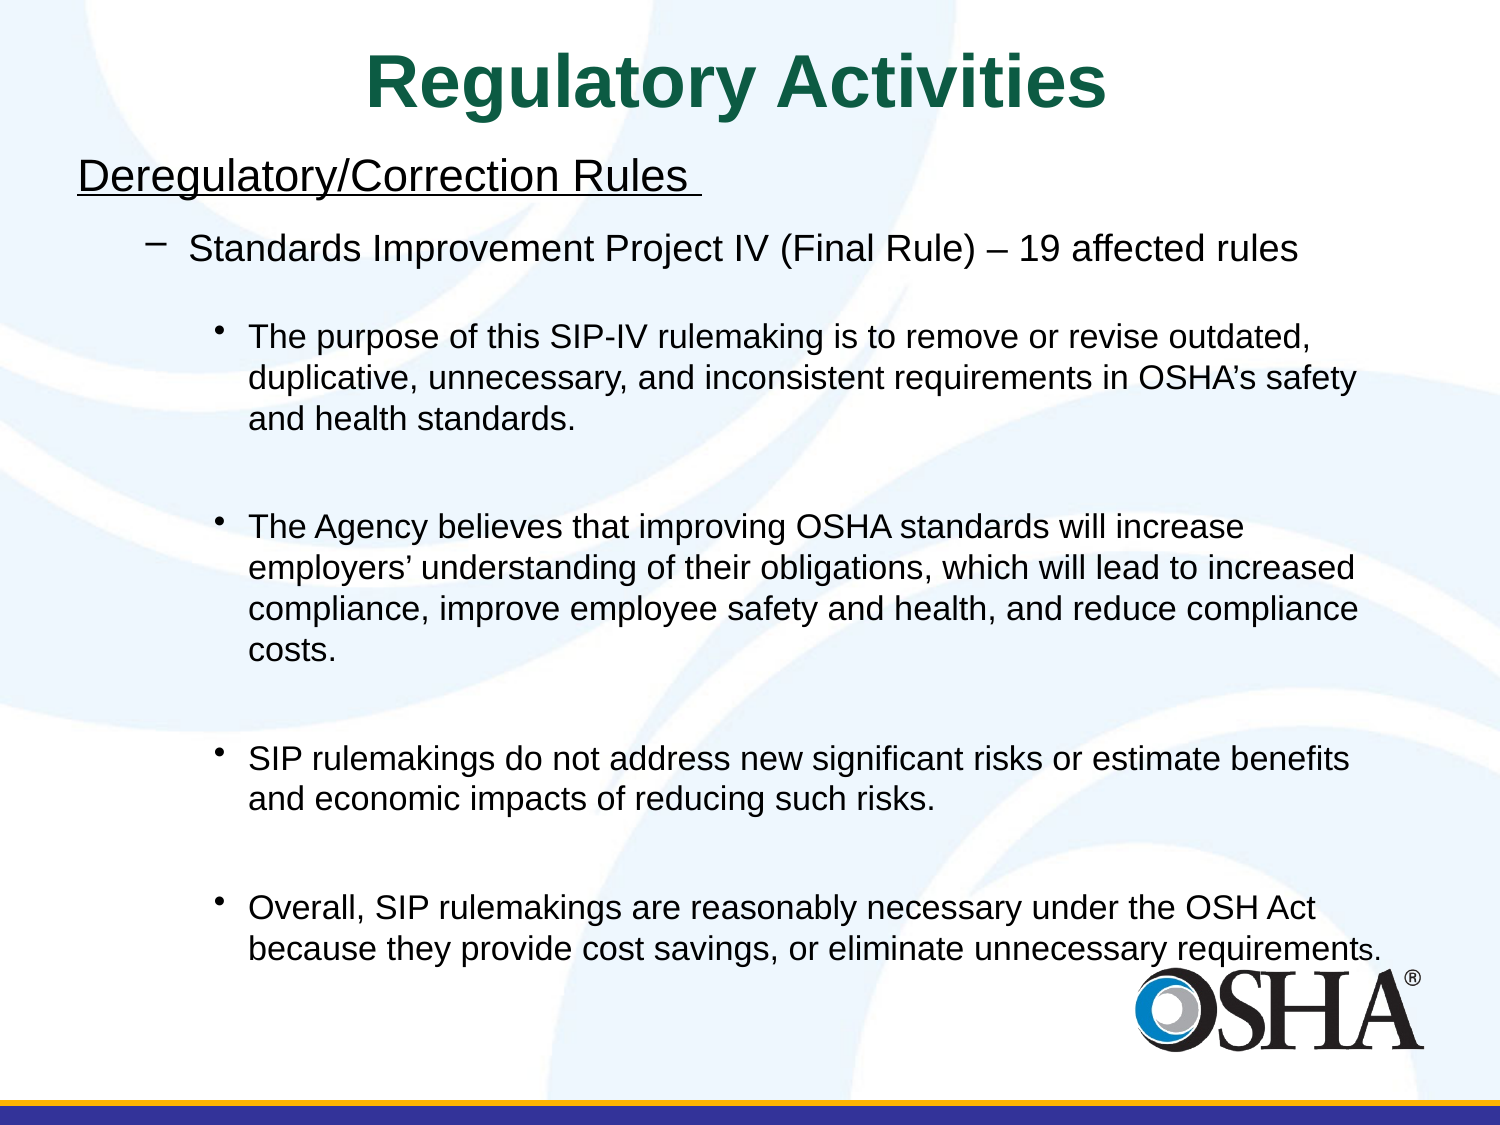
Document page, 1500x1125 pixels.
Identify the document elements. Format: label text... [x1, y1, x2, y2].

picture [0, 0, 1500, 1100]
list Deregulatory/Correction Rules Standards Improvement Project IV (Final Rule) – 19 affected rules The purpose of this SIP-IV rulemaking is to remove or revise outdated, duplicative, unnecessary, and inconsistent requirements in OSHA’s safety and health standards. The Agency believes that improving OSHA standards will increase employers’ understanding of their obligations, which will lead to increased compliance, improve employee safety and health, and reduce compliance costs. SIP rulemakings do not address new significant risks or estimate benefits and economic impacts of reducing such risks. Overall, SIP rulemakings are reasonably necessary under the OSH Act because they provide cost savings, or eliminate unnecessary requirements. [62, 75, 1413, 1025]
title Regulatory Activities [62, 0, 1413, 75]
